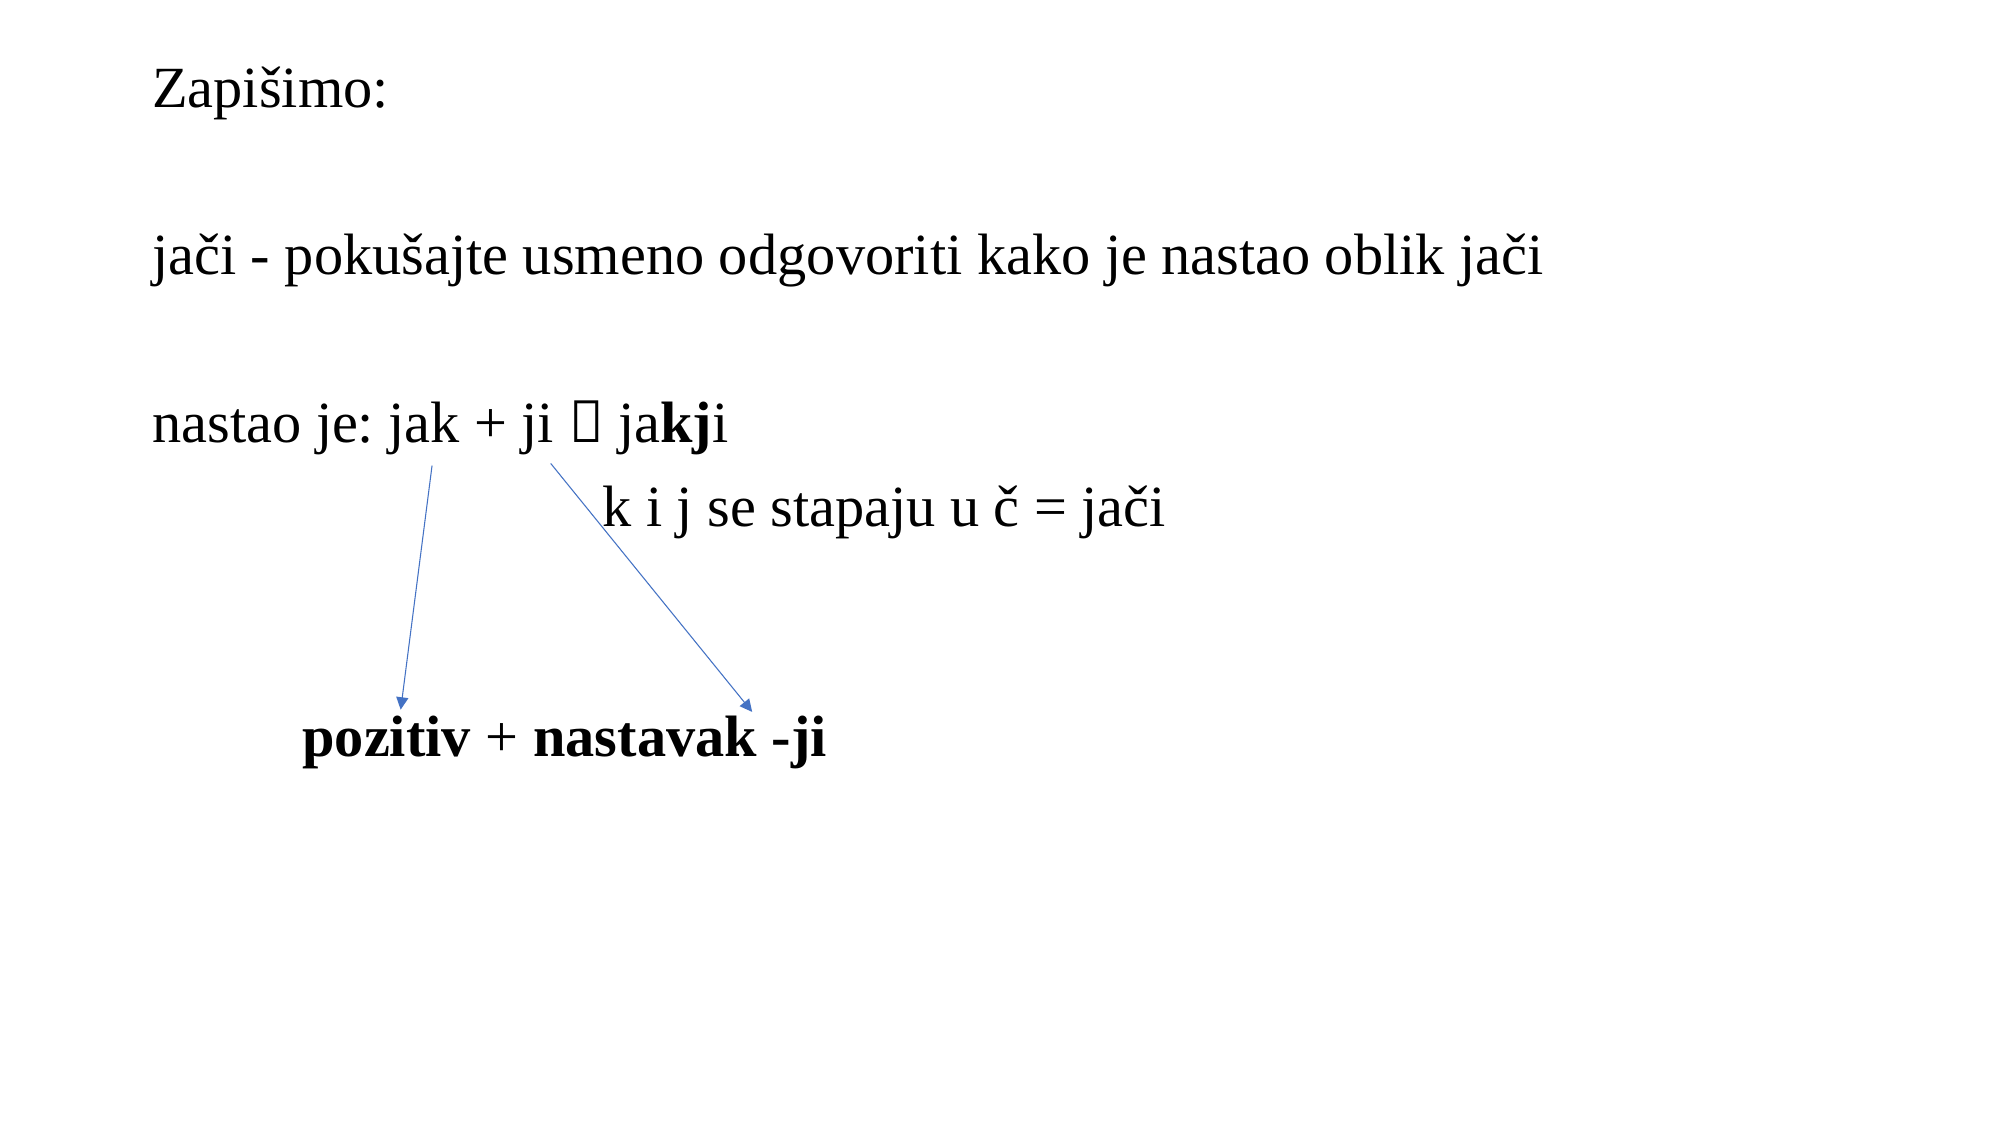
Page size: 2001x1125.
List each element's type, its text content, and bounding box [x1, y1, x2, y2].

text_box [550, 463, 753, 712]
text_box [400, 465, 433, 710]
list Zapišimo: jači - pokušajte usmeno odgovoriti kako je nastao oblik jači nastao je: jak + ji  jakji k i j se stapaju u č = jači pozitiv + nastavak -ji [137, 49, 1863, 1014]
